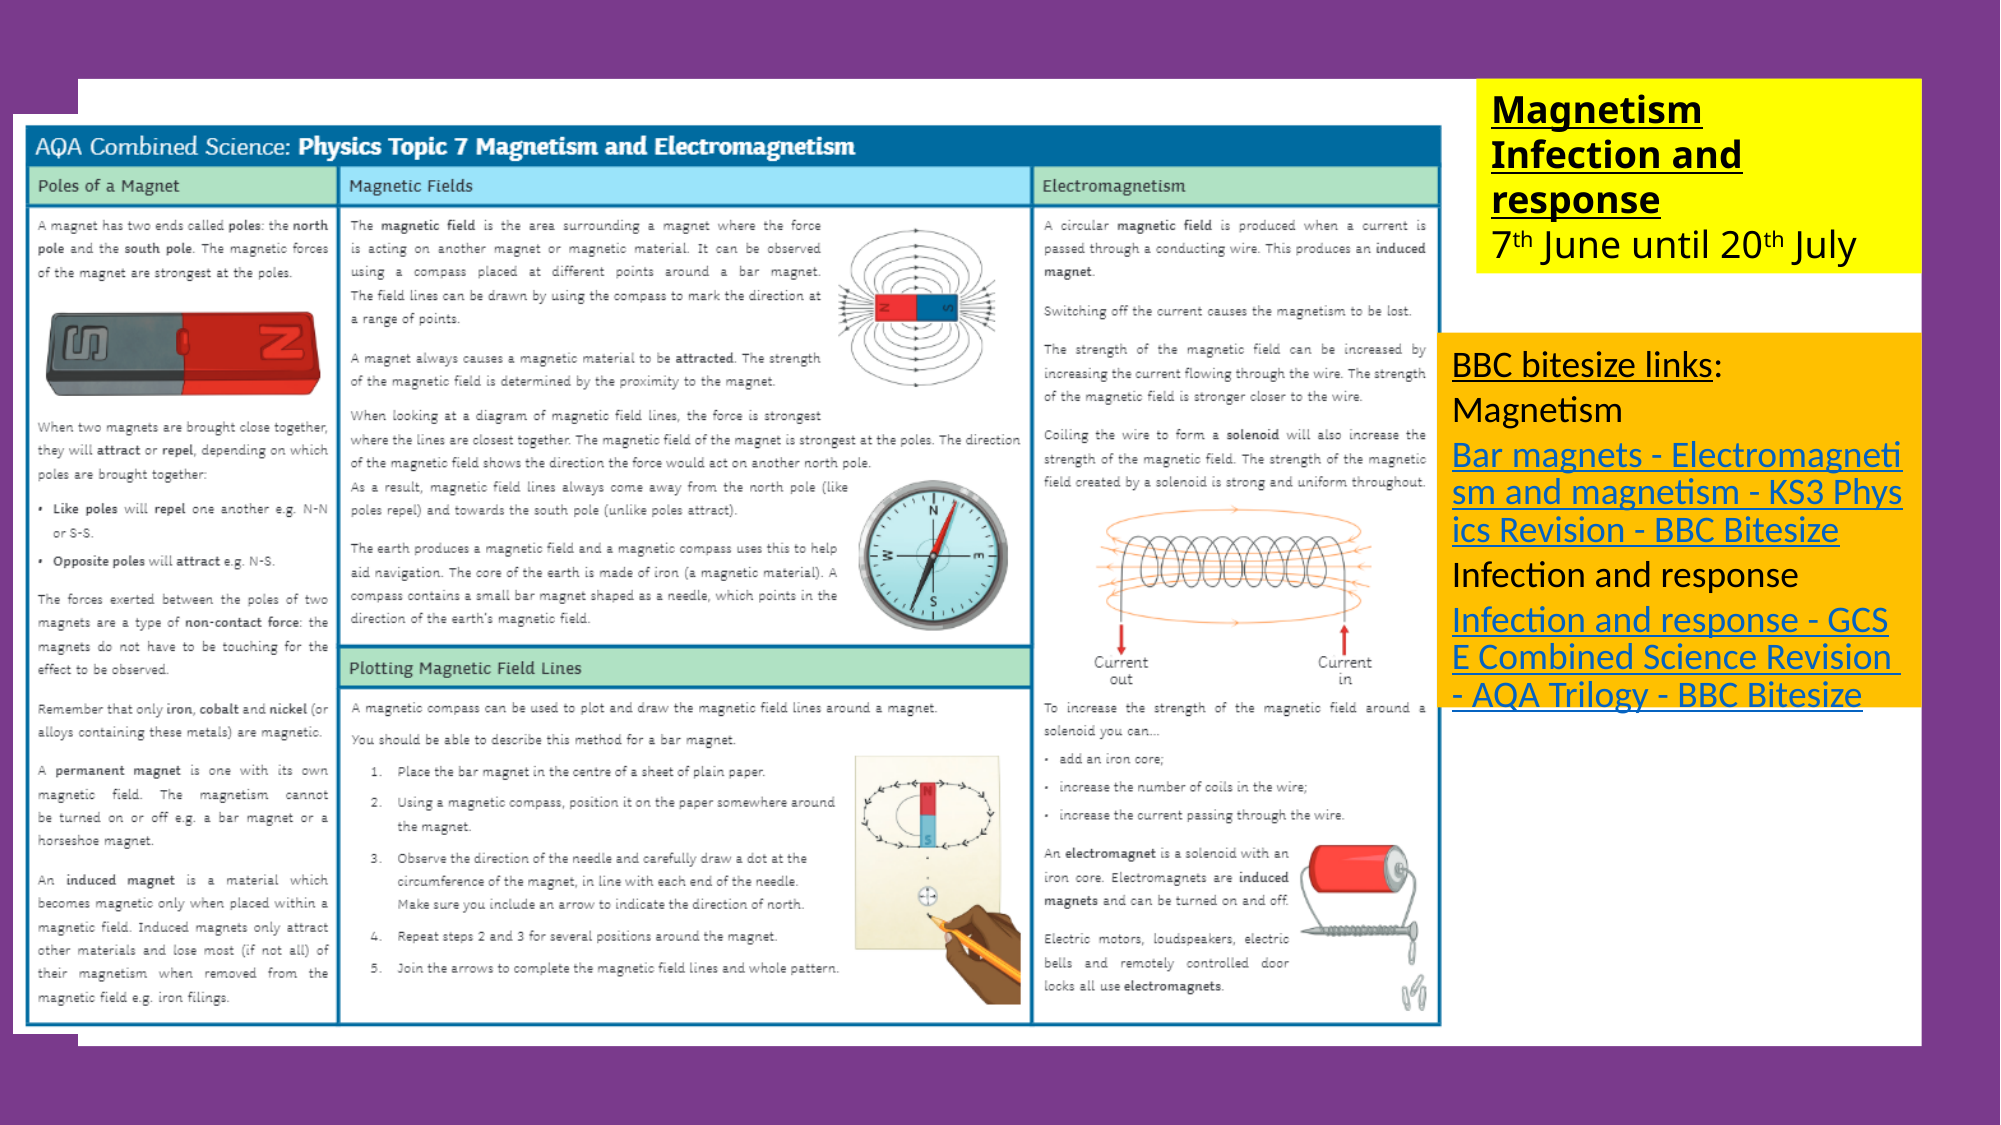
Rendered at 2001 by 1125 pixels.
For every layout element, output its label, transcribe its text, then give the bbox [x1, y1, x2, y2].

text_box [0, 0, 2000, 1125]
text_box Magnetism Infection and response 7th June until 20th July [1476, 78, 1922, 274]
text_box [77, 78, 1923, 1047]
text_box BBC bitesize links: Magnetism Bar magnets - Electromagnetism and magnetism - KS3 Physics Revision - BBC Bitesize Infection and response Infection and response - GCSE Combined Science Revision - AQA Trilogy - BBC Bitesize [1452, 332, 1922, 708]
picture [13, 114, 1452, 1034]
